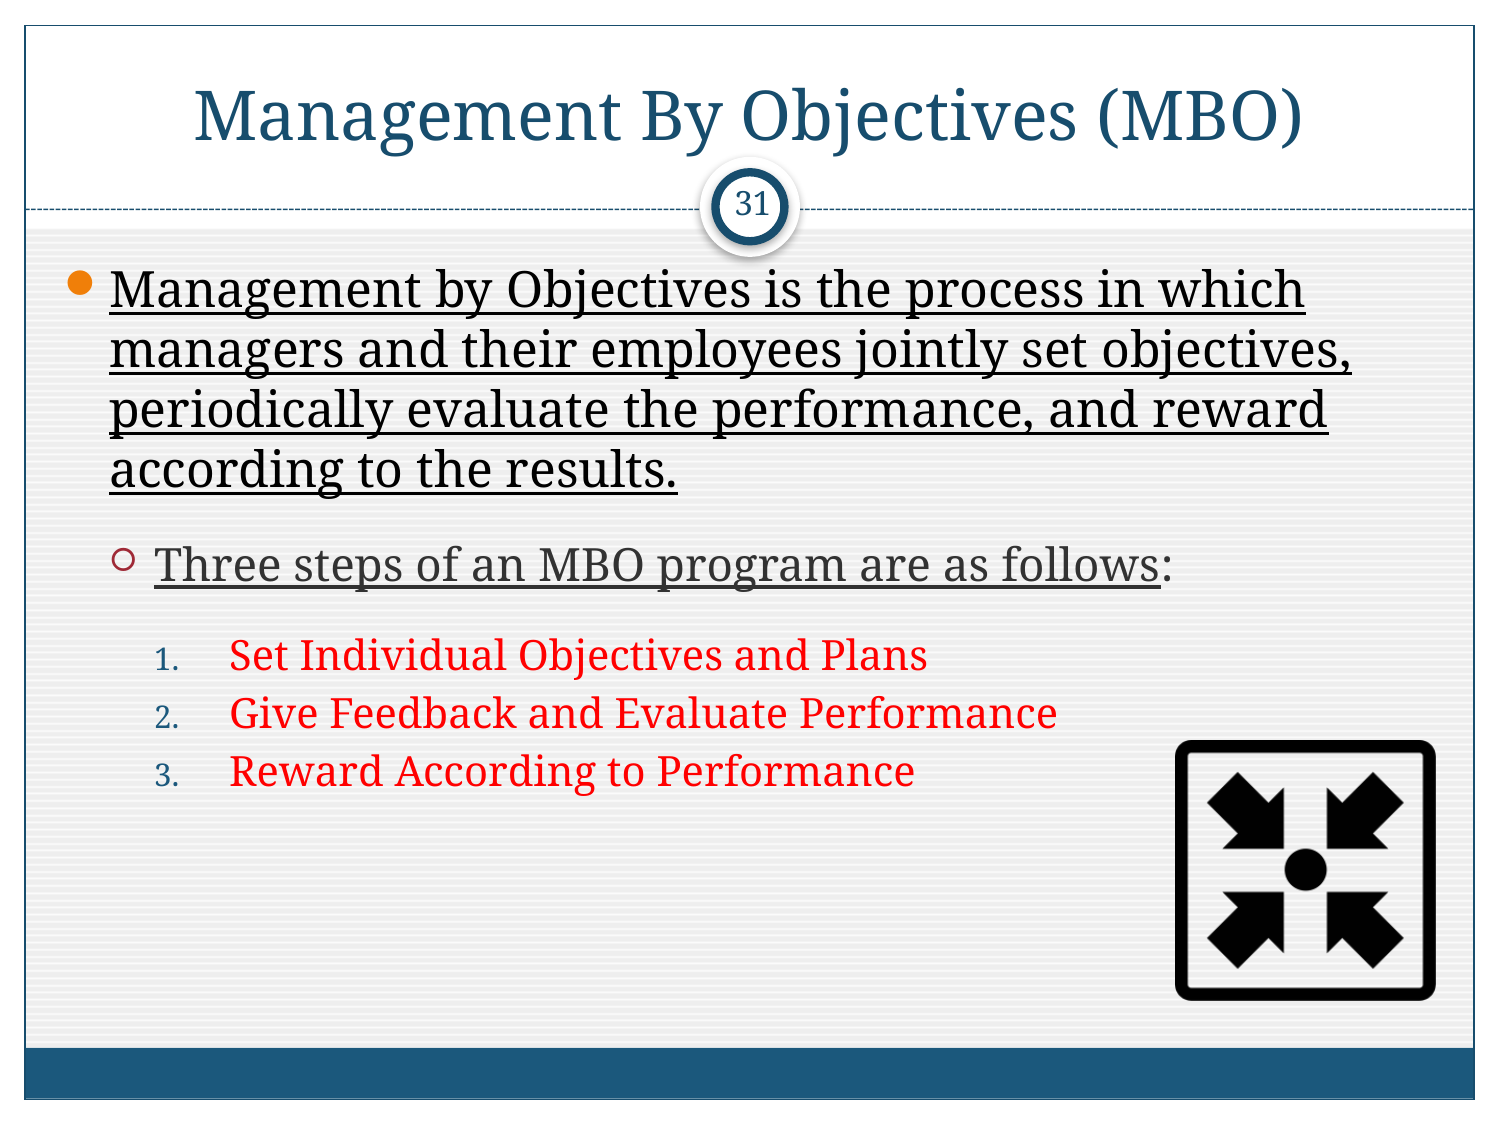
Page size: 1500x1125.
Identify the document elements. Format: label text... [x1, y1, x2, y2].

list Management by Objectives is the process in which managers and their employees jointly set objectives, periodically evaluate the performance, and reward according to the results. Three steps of an MBO program are as follows: Set Individual Objectives and Plans Give Feedback and Evaluate Performance Reward According to Performance [49, 250, 1445, 1001]
slide_number 31 [715, 168, 791, 241]
picture [1174, 739, 1436, 1001]
title Management By Objectives (MBO) [49, 37, 1450, 162]
